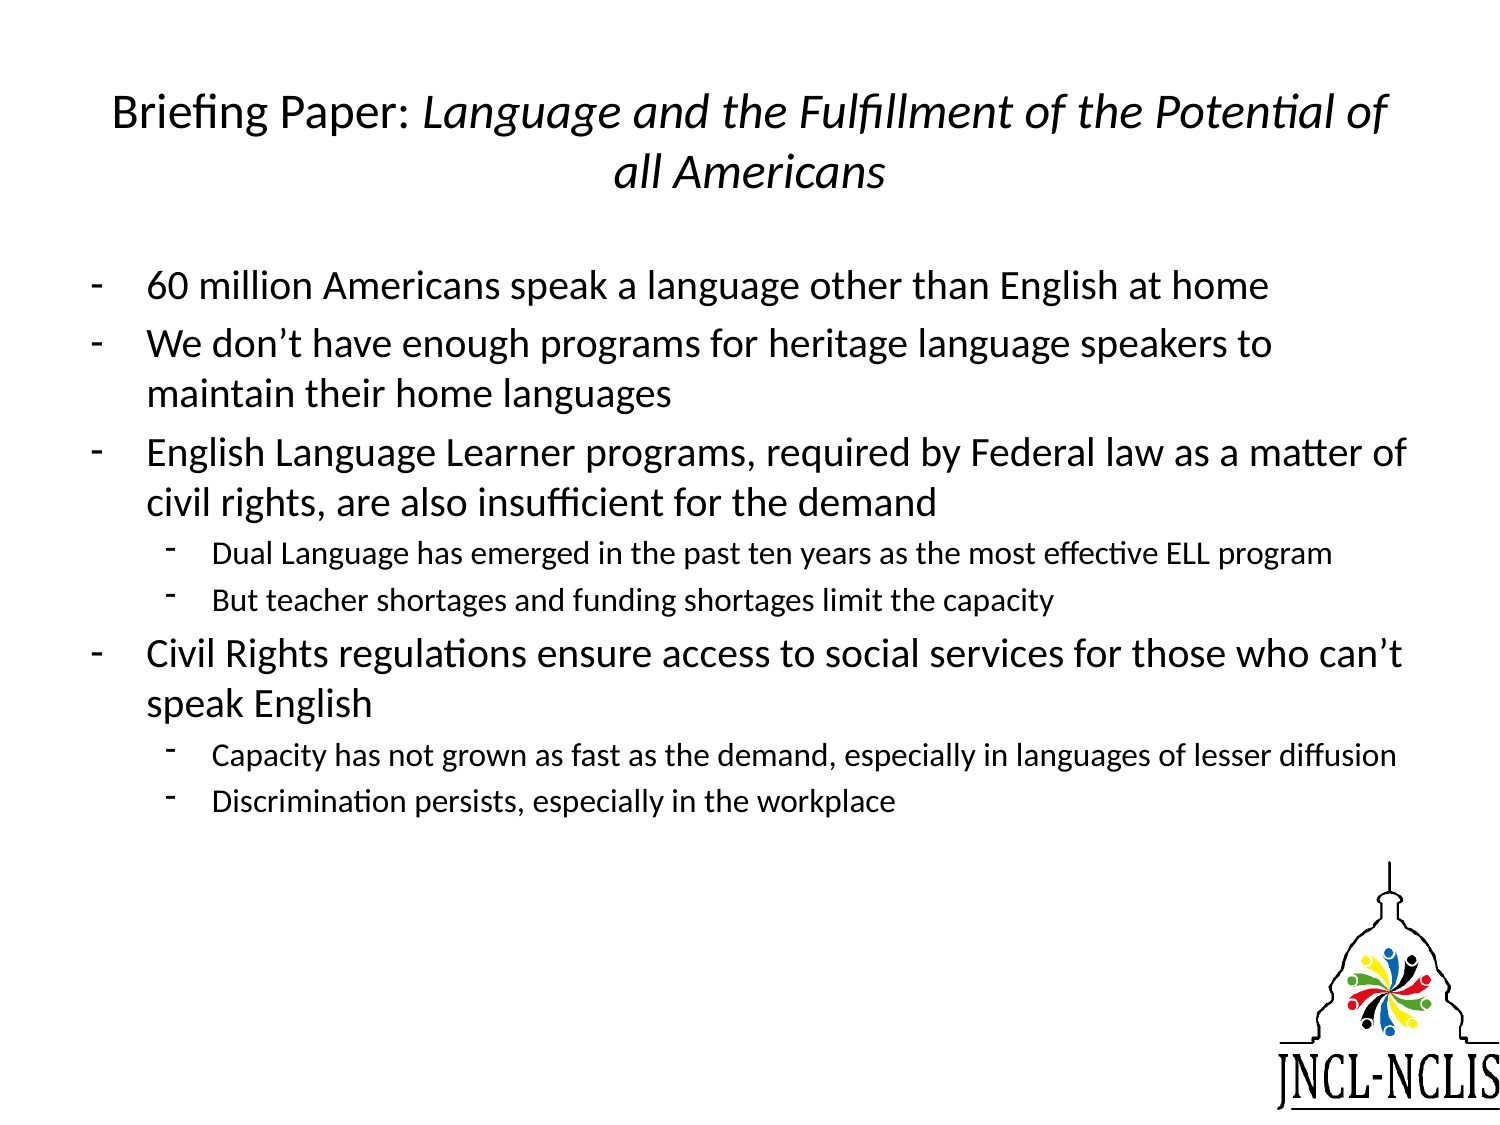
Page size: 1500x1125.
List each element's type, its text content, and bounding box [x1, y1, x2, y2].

title Briefing Paper: Language and the Fulfillment of the Potential of all Americans [75, 45, 1425, 191]
list 60 million Americans speak a language other than English at home We don’t have enough programs for heritage language speakers to maintain their home languages English Language Learner programs, required by Federal law as a matter of civil rights, are also insufficient for the demand Dual Language has emerged in the past ten years as the most effective ELL program But teacher shortages and funding shortages limit the capacity Civil Rights regulations ensure access to social services for those who can’t speak English Capacity has not grown as fast as the demand, especially in languages of lesser diffusion Discrimination persists, especially in the workplace [75, 191, 1425, 1005]
picture [1276, 861, 1500, 1110]
